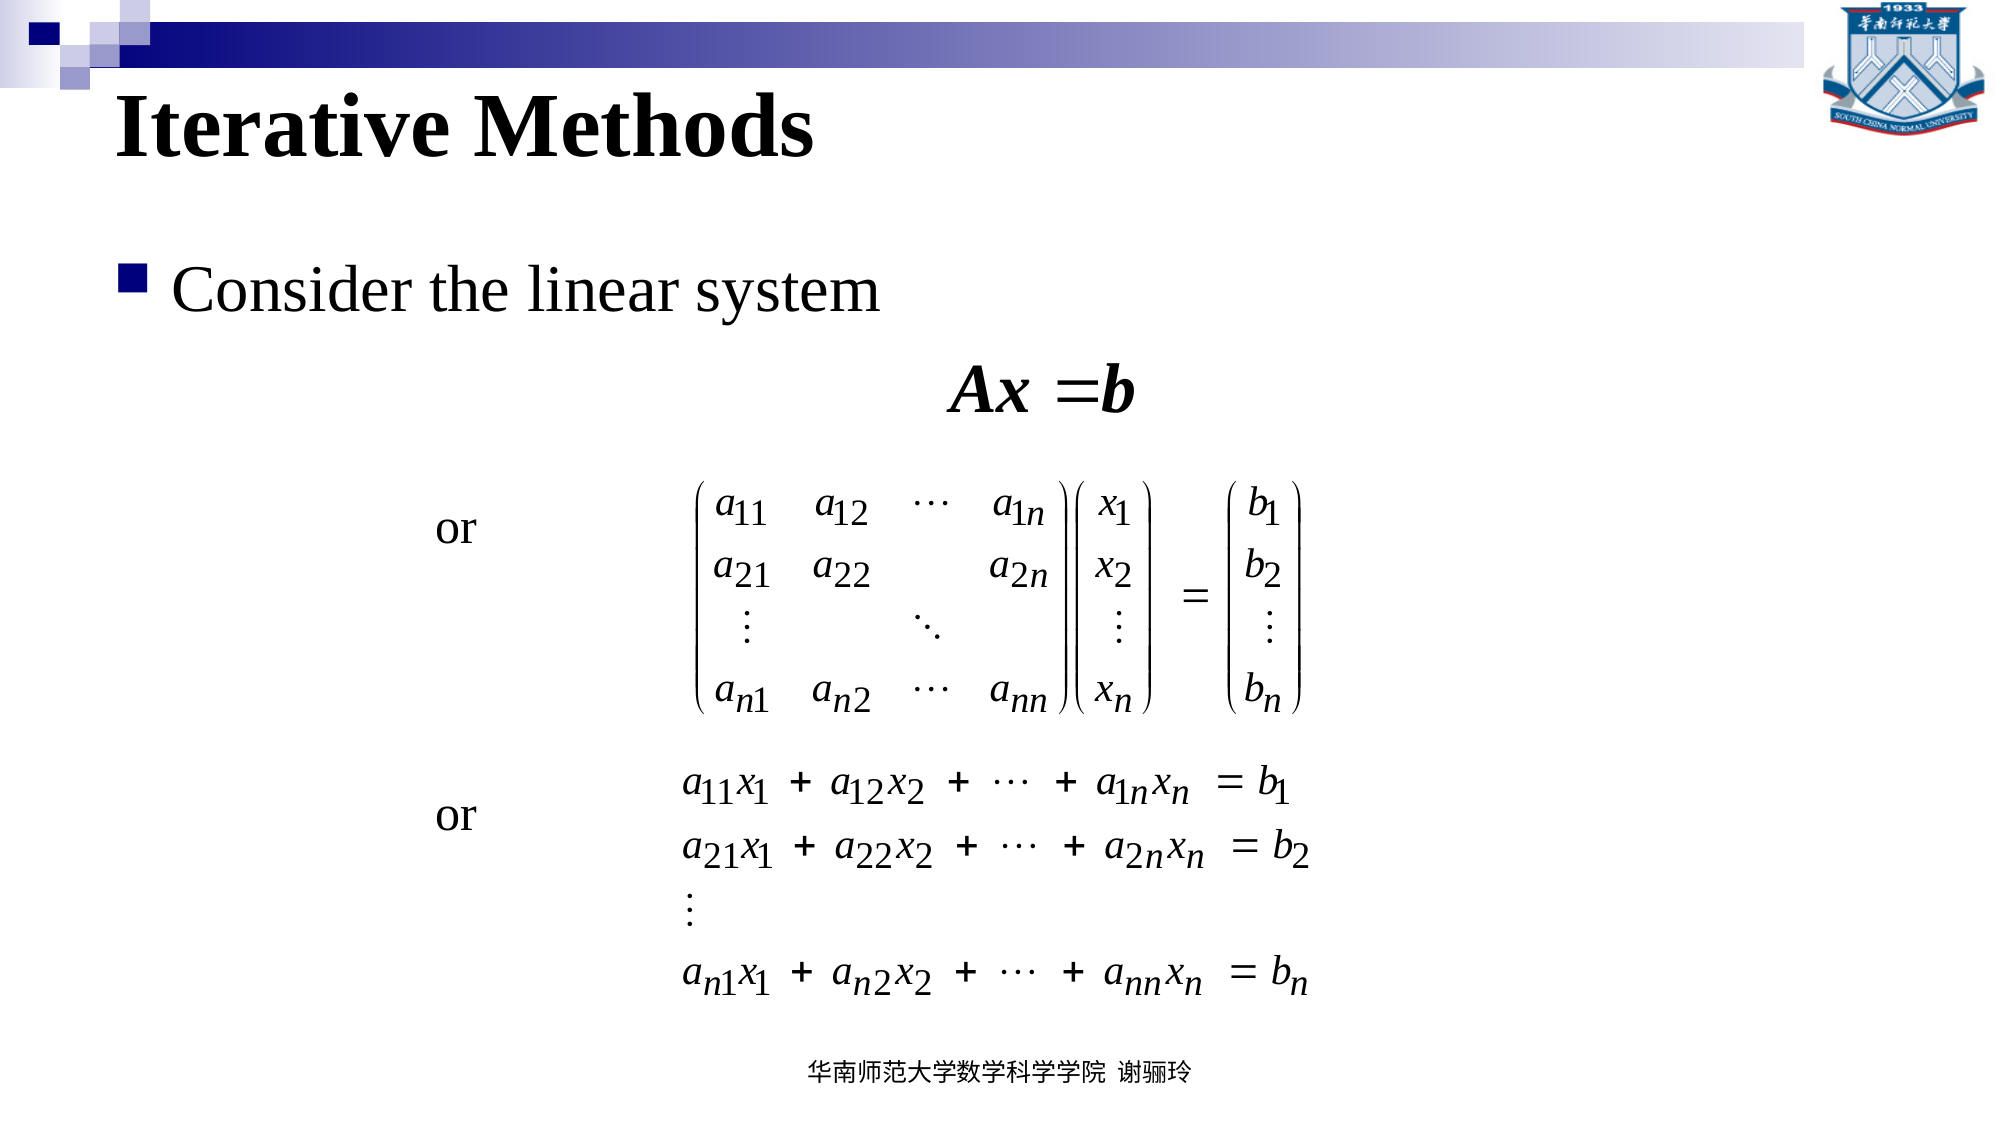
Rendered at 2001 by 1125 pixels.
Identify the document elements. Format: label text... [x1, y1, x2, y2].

text_box or [420, 486, 492, 562]
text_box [690, 475, 1311, 721]
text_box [938, 356, 1145, 424]
footer 华南师范大学数学科学学院 谢骊玲 [683, 1025, 1317, 1100]
picture [1804, 0, 2000, 142]
text_box or [420, 773, 492, 849]
title Iterative Methods [99, 7, 1900, 233]
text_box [678, 758, 1318, 1001]
list Consider the linear system [99, 237, 1650, 450]
